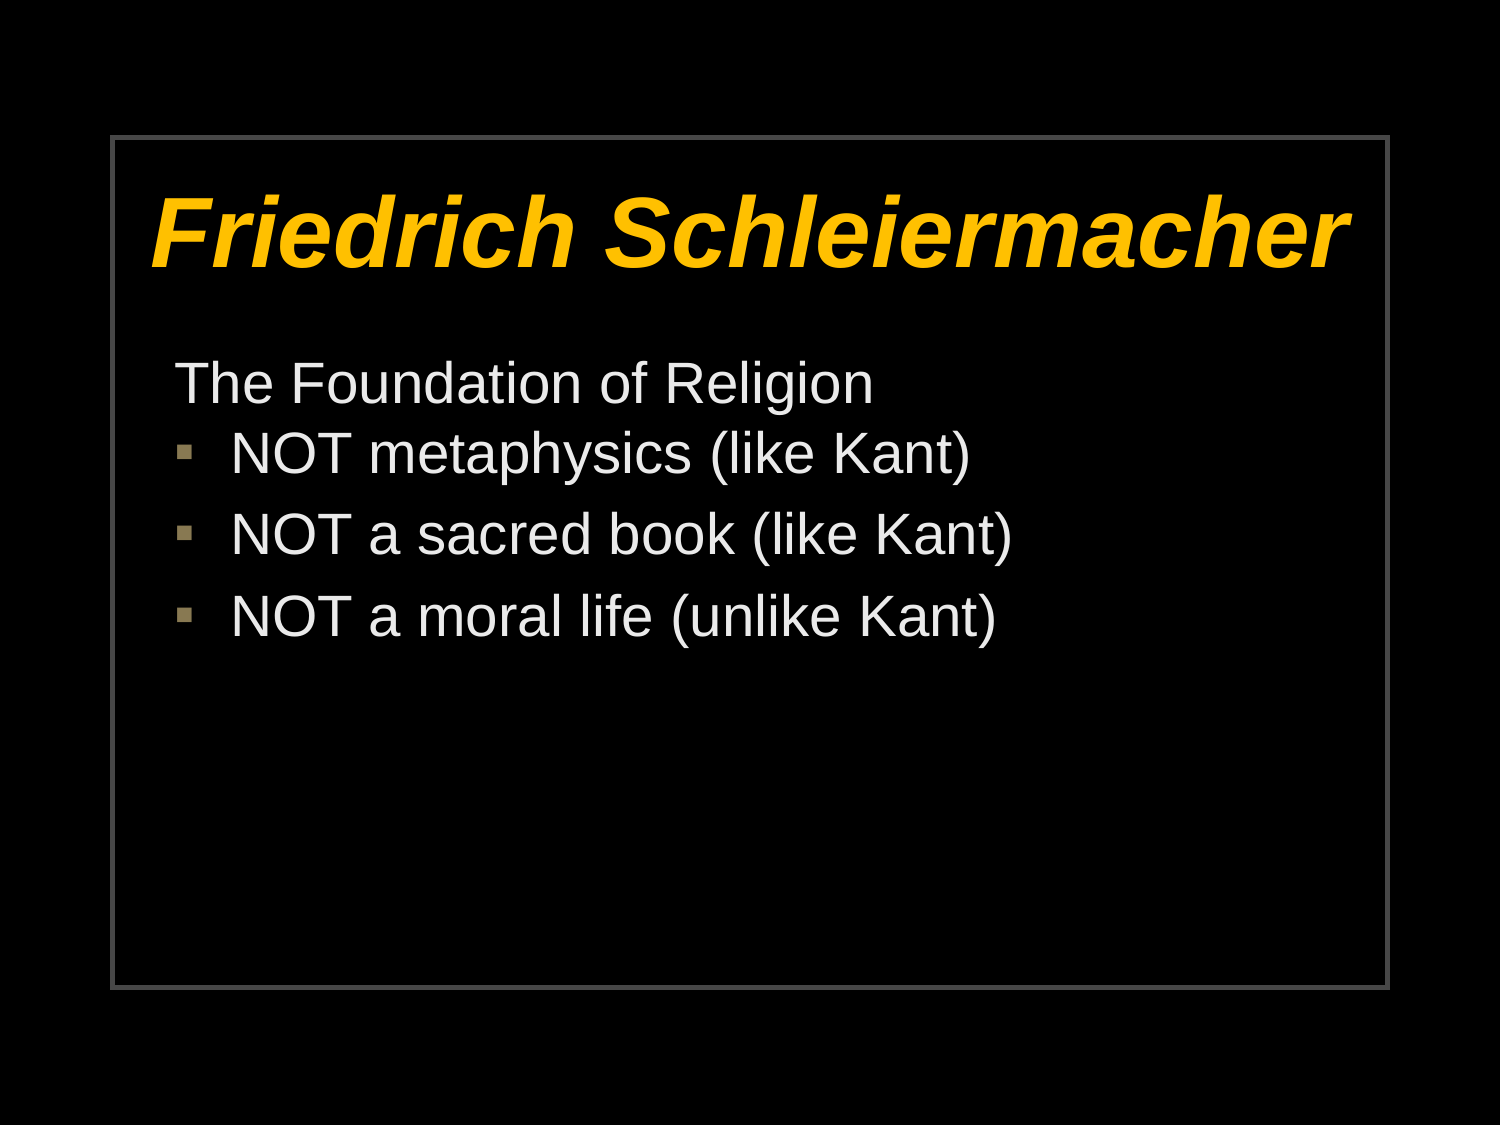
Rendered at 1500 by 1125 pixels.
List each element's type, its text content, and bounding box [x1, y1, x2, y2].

list The Foundation of Religion NOT metaphysics (like Kant) NOT a sacred book (like Kant) NOT a moral life (unlike Kant) [159, 337, 1338, 888]
title Friedrich Schleiermacher [112, 136, 1388, 320]
